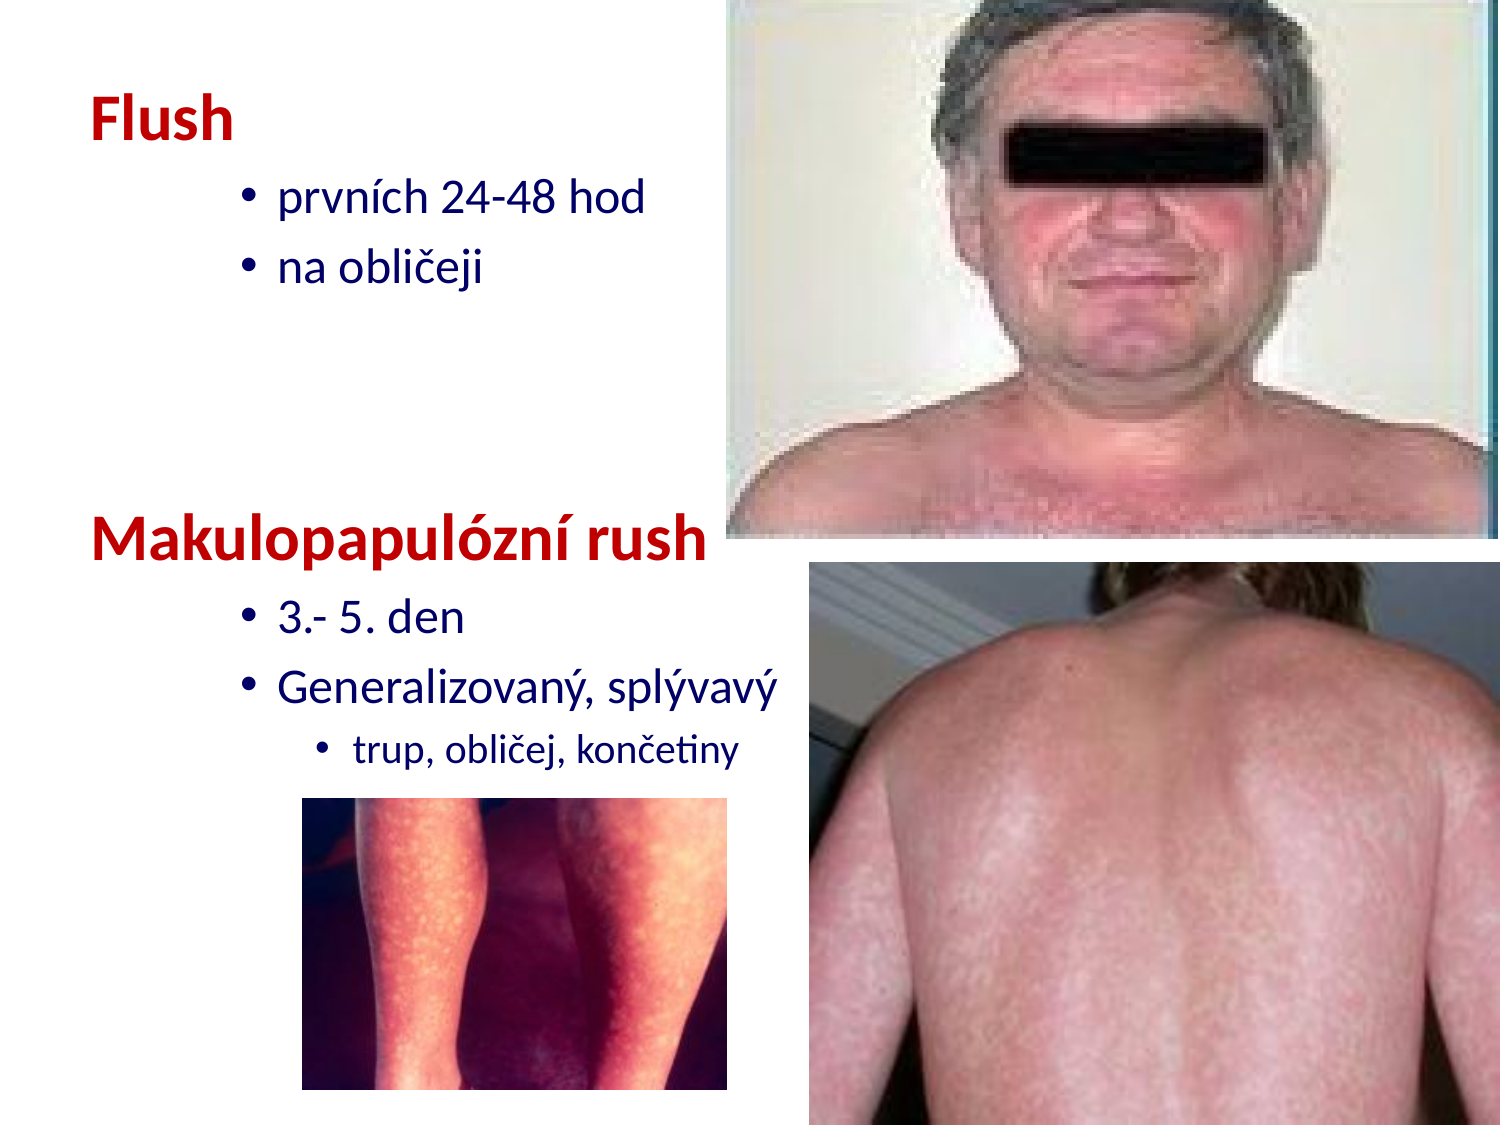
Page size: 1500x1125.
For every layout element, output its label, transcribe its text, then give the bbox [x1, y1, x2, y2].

list Flush prvních 24-48 hod na obličeji Makulopapulózní rush 3.- 5. den Generalizovaný, splývavý trup, obličej, končetiny [75, 66, 1425, 1005]
picture [726, 0, 1498, 540]
picture [302, 798, 727, 1090]
picture [808, 562, 1500, 1125]
